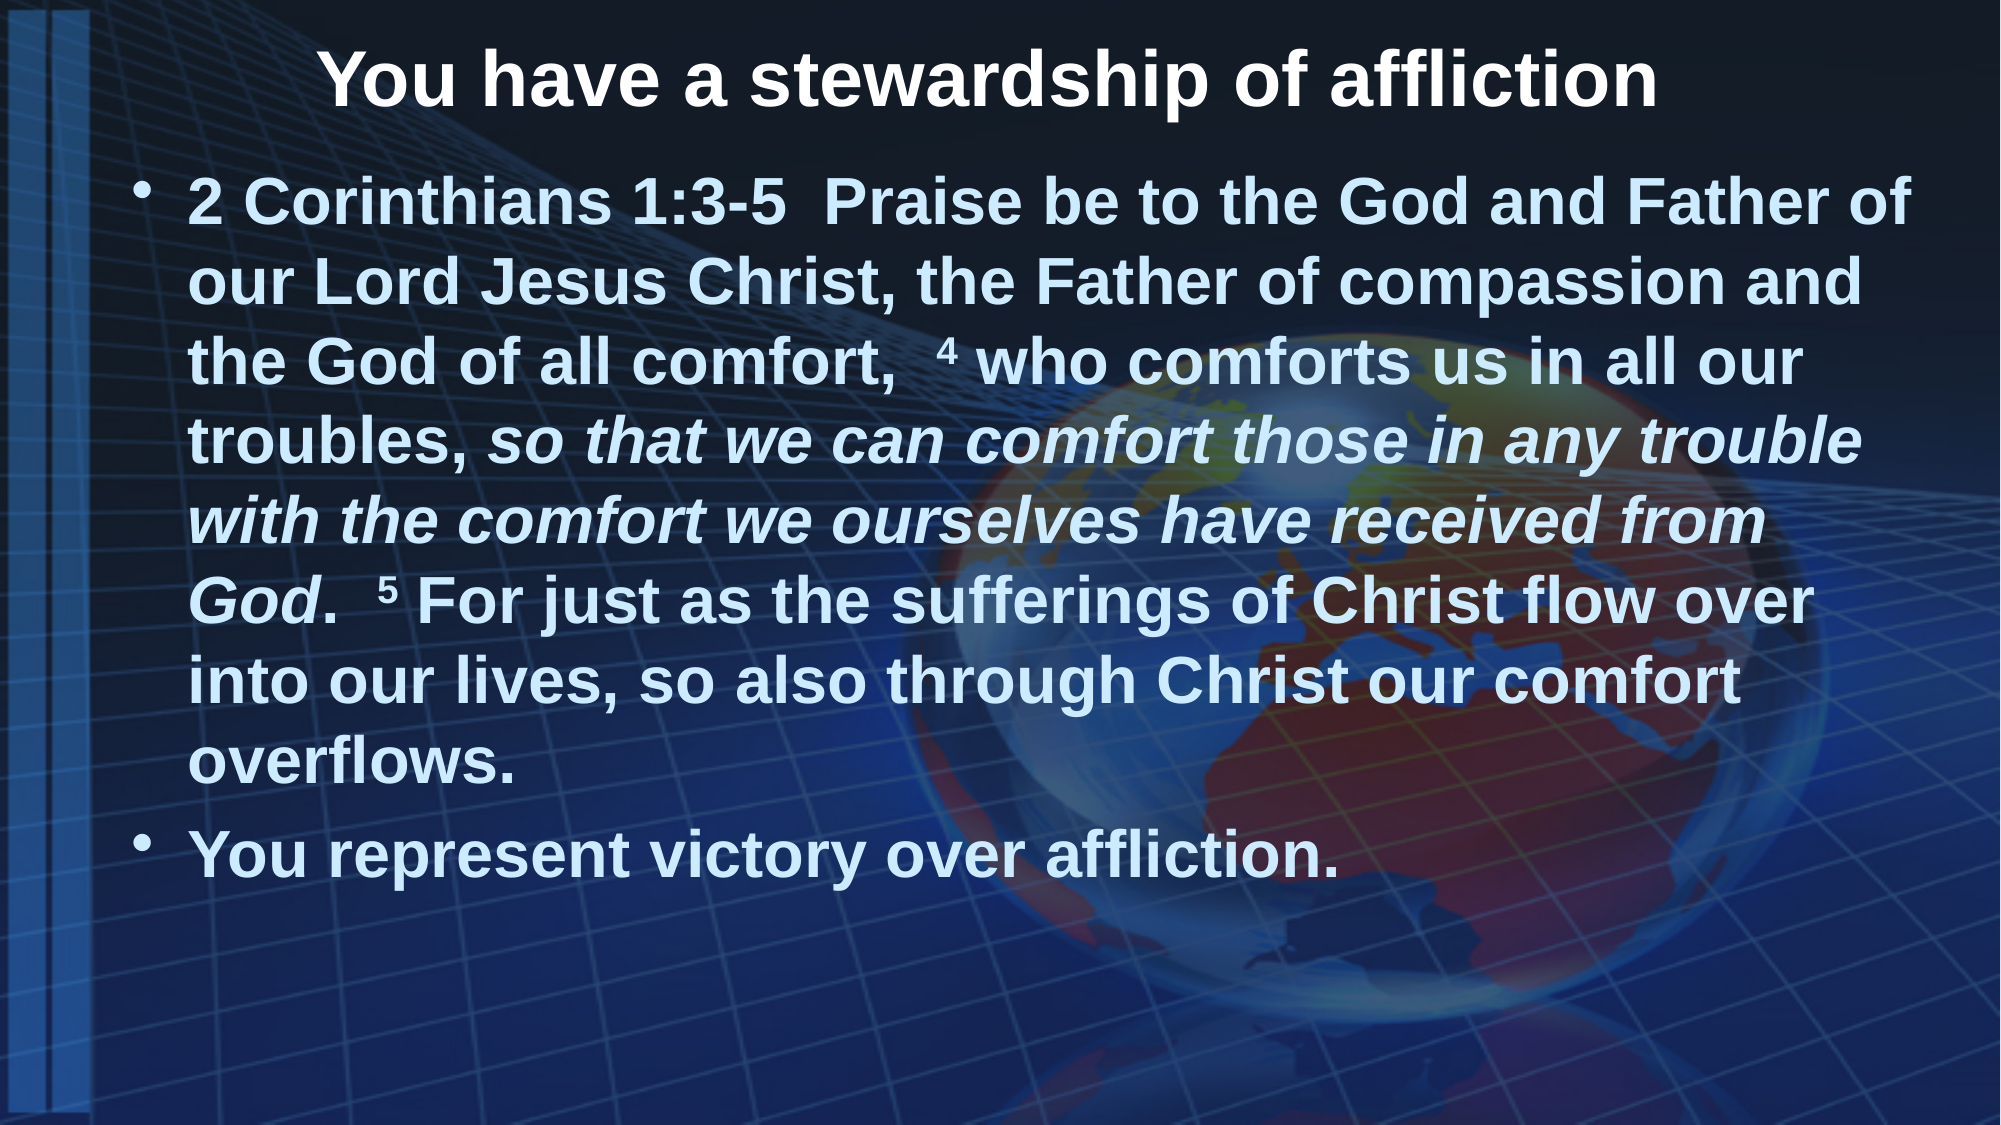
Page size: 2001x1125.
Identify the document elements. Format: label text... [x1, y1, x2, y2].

picture [0, 0, 2001, 1125]
list 2 Corinthians 1:3-5 Praise be to the God and Father of our Lord Jesus Christ, the Father of compassion and the God of all comfort, 4 who comforts us in all our troubles, so that we can comfort those in any trouble with the comfort we ourselves have received from God. 5 For just as the sufferings of Christ flow over into our lives, so also through Christ our comfort overflows. You represent victory over affliction. [116, 149, 1950, 1063]
title You have a stewardship of affliction [300, 12, 1713, 138]
